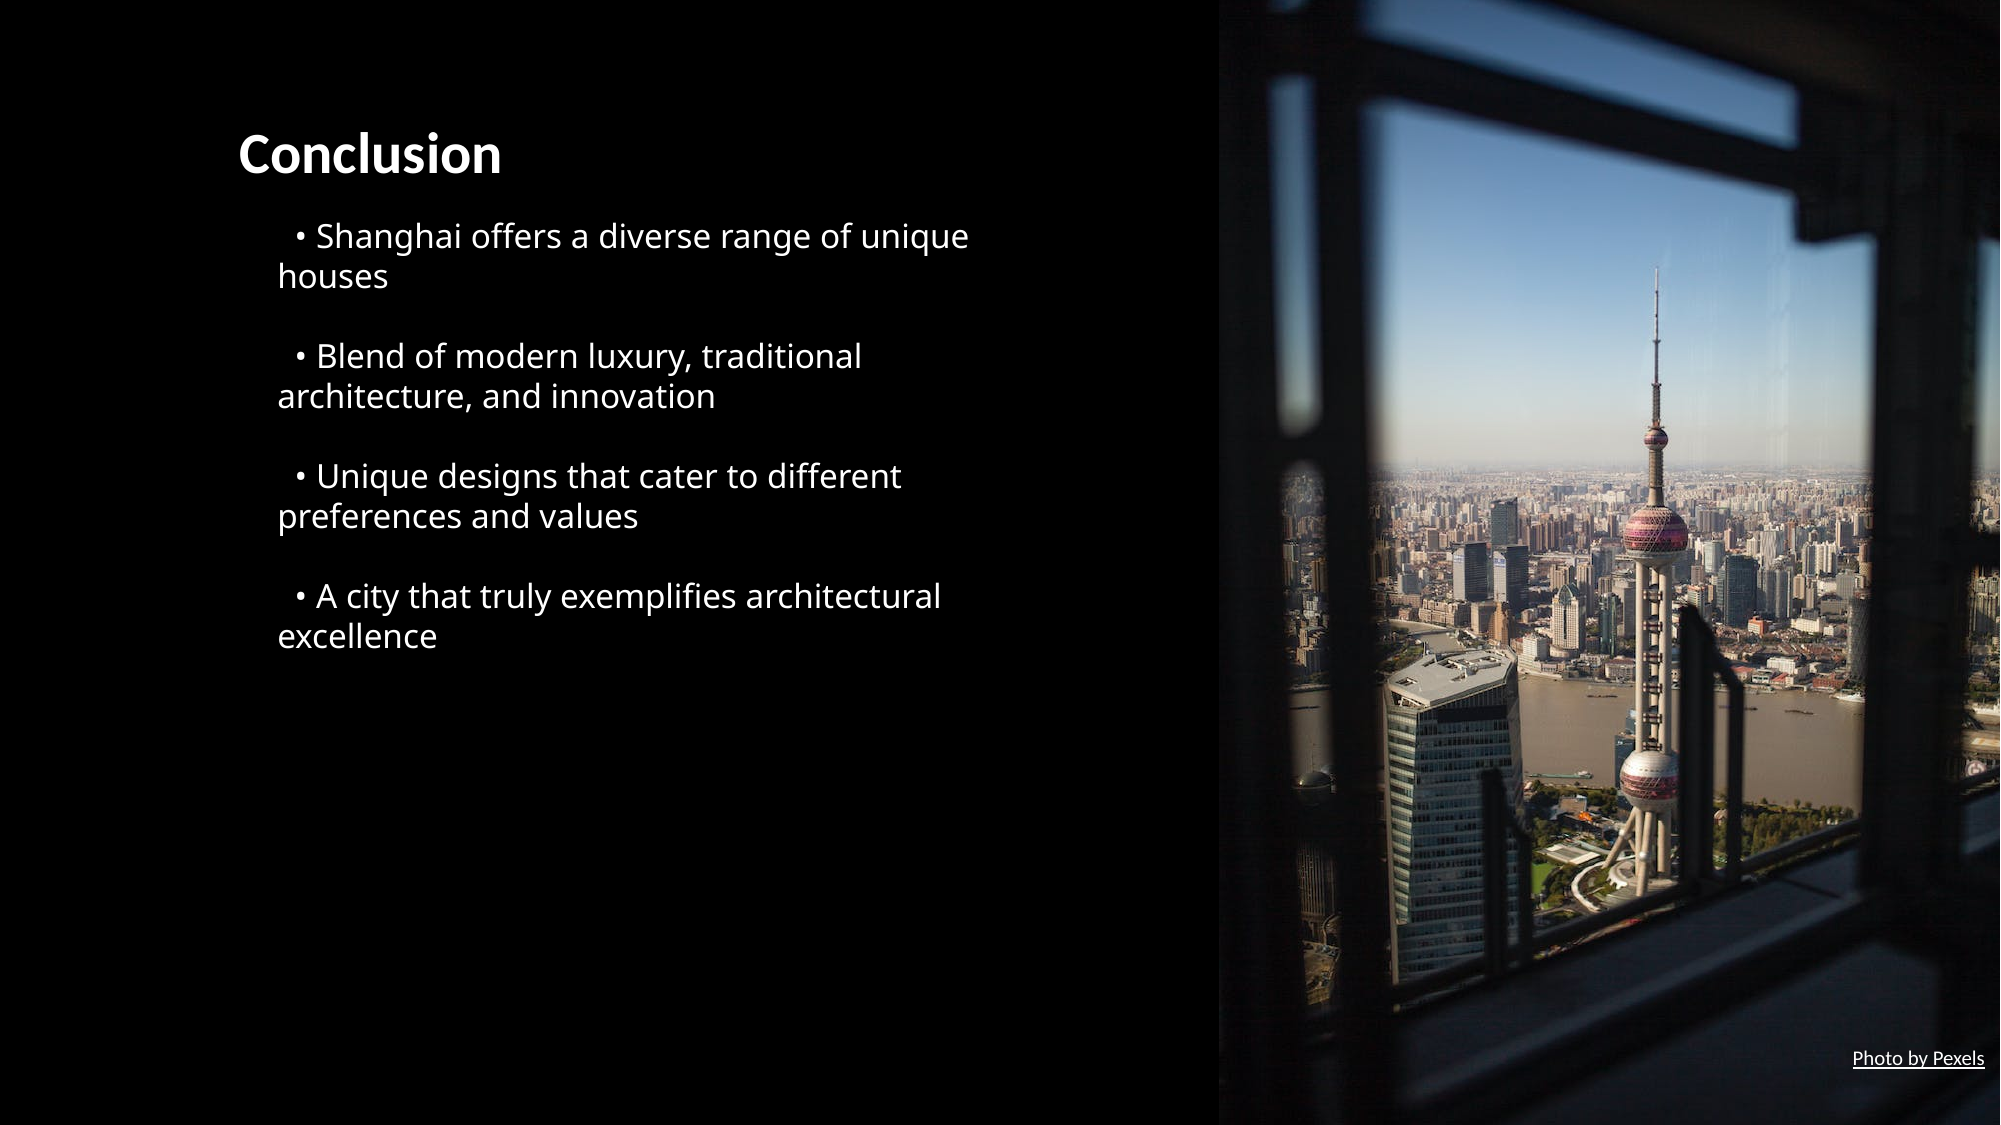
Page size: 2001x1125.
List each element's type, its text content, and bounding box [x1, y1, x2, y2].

text_box • Unique designs that cater to different preferences and values [262, 457, 1013, 533]
text_box • Shanghai offers a diverse range of unique houses [262, 217, 1013, 293]
text_box • Blend of modern luxury, traditional architecture, and innovation [262, 337, 1013, 413]
text_box • A city that truly exemplifies architectural excellence [262, 577, 1013, 653]
text_box Conclusion [225, 112, 1219, 188]
picture [1219, 0, 2000, 1125]
